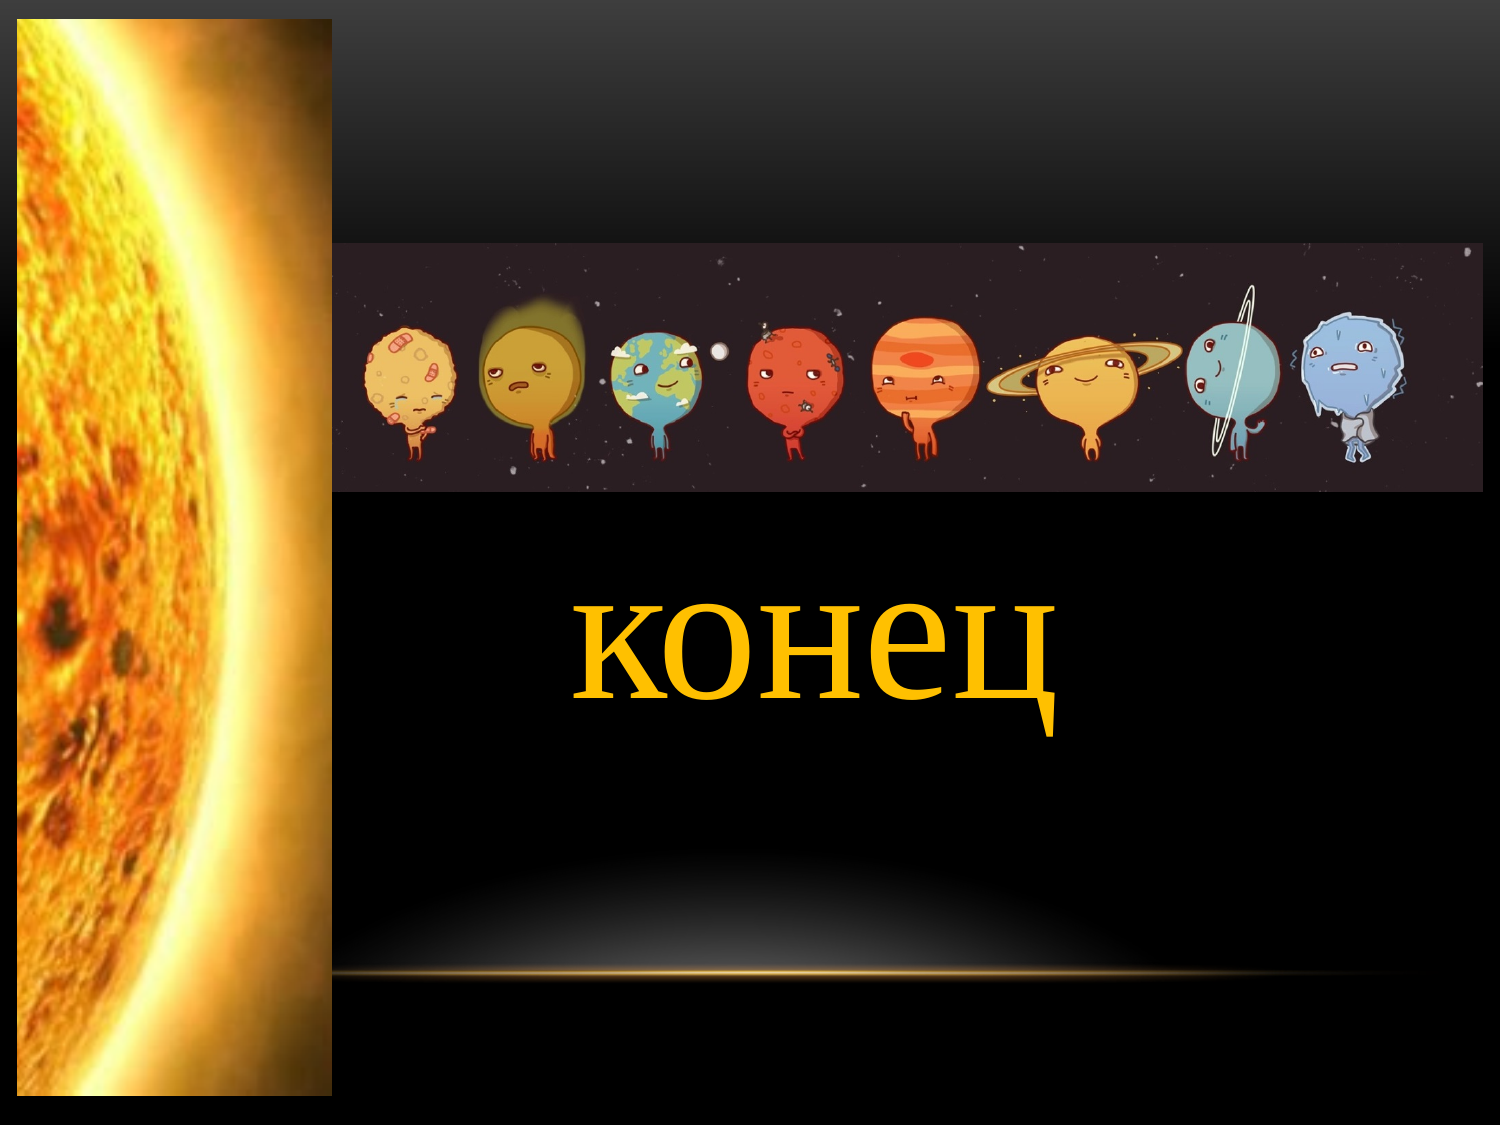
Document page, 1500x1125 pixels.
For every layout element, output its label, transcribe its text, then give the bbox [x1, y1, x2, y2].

text_box конец [490, 505, 1140, 747]
picture [0, 0, 1500, 1125]
